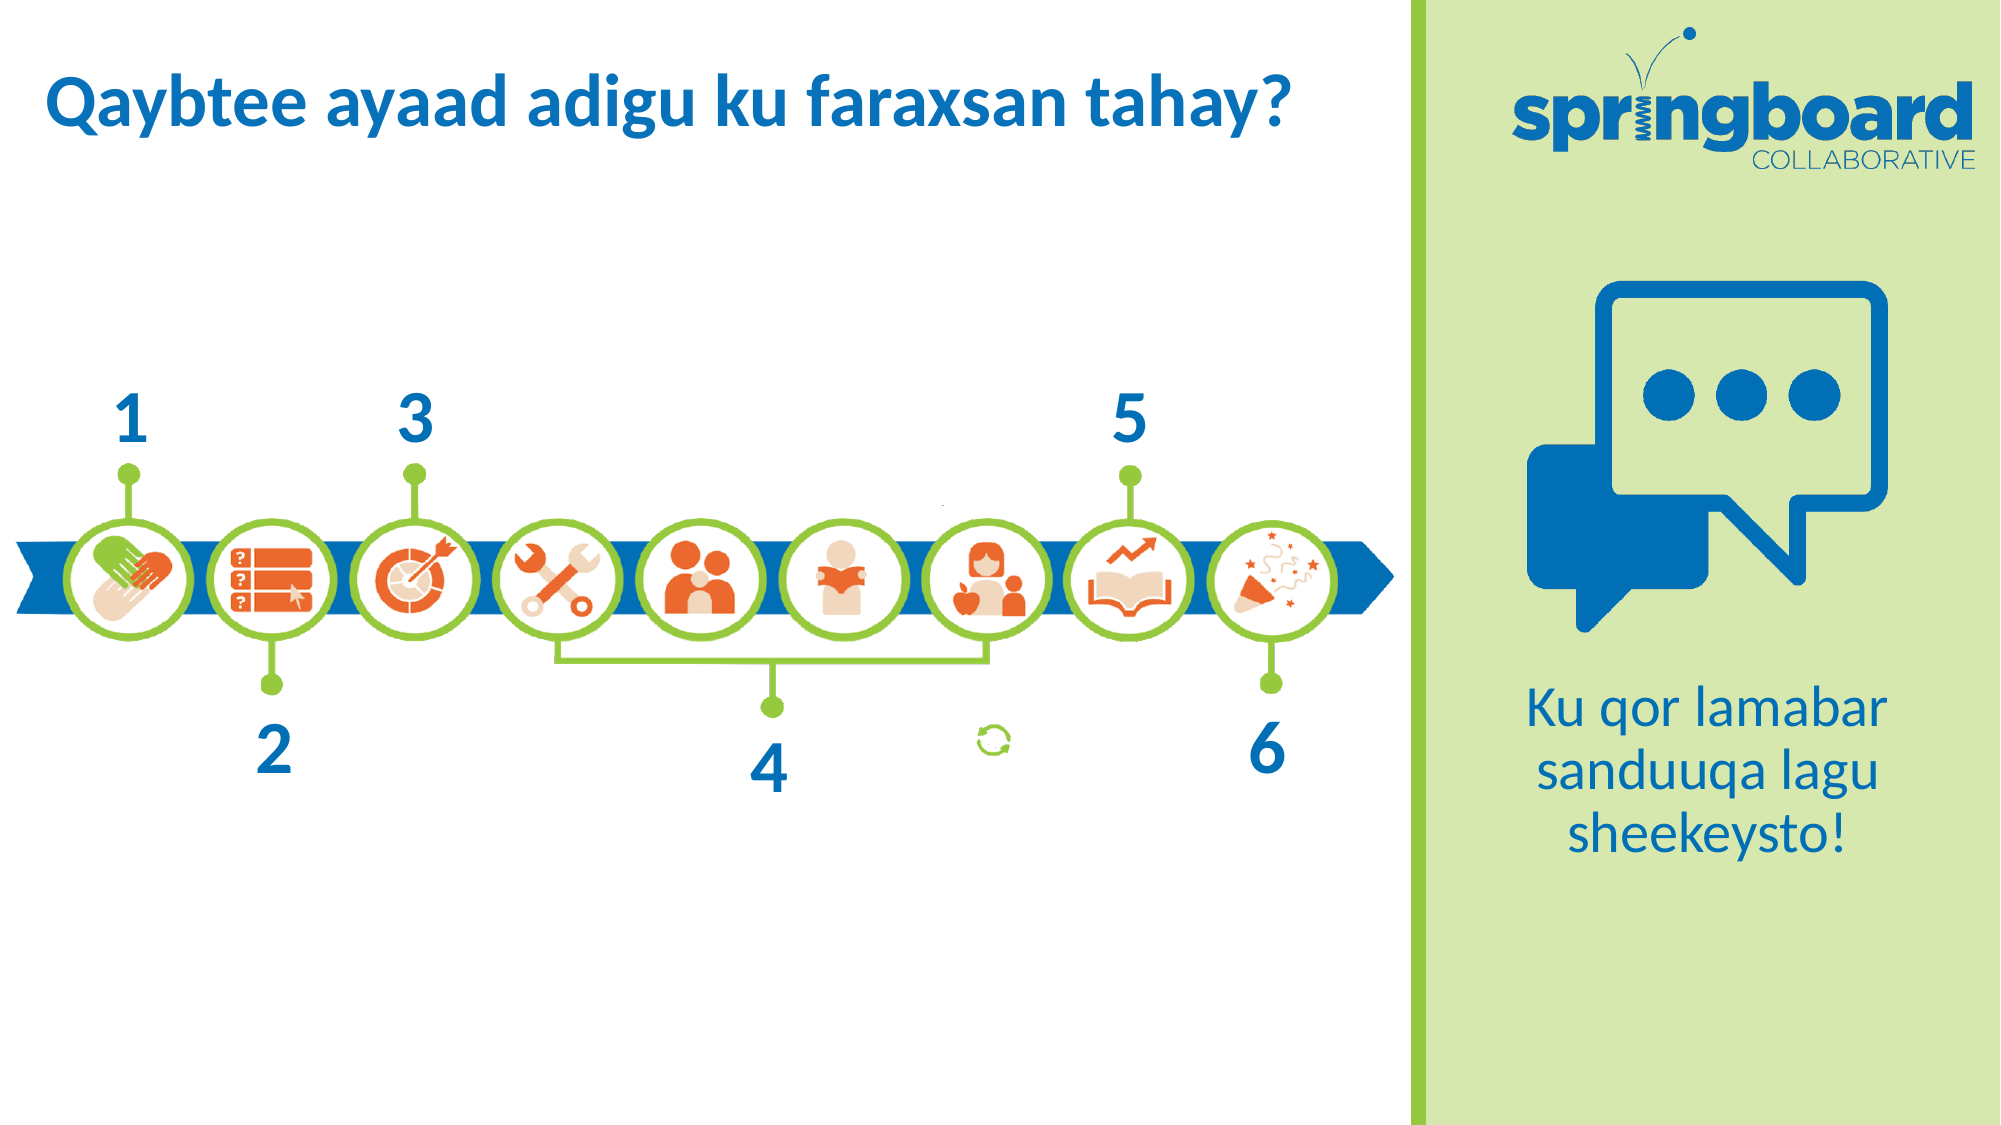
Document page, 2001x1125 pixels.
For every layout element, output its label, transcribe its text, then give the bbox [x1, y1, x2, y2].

picture [1512, 27, 1975, 169]
picture [14, 302, 1507, 861]
title Qaybtee ayaad adigu ku faraxsan tahay? [0, 0, 1417, 206]
picture [1527, 276, 1889, 637]
text_box Ku qor lamabar sanduuqa lagu sheekeysto! [1503, 668, 1913, 1057]
